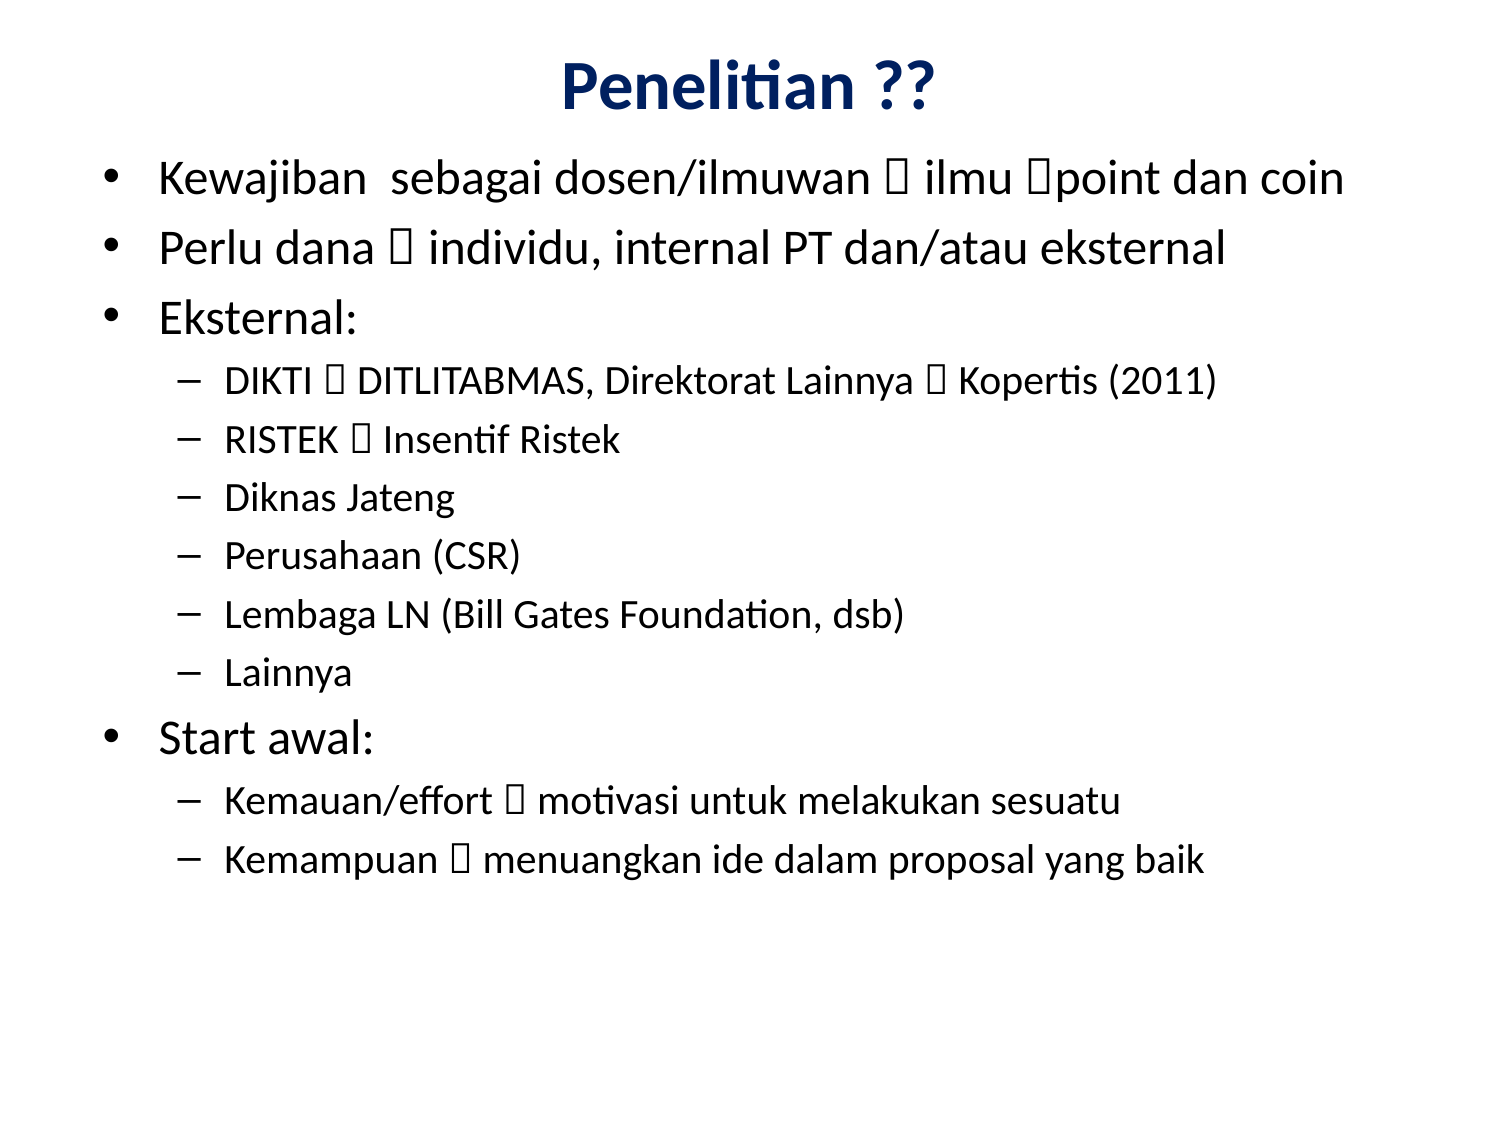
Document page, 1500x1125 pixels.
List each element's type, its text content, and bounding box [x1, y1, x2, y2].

title Penelitian ?? [75, 30, 1425, 131]
list Kewajiban sebagai dosen/ilmuwan  ilmu point dan coin Perlu dana  individu, internal PT dan/atau eksternal Eksternal: DIKTI  DITLITABMAS, Direktorat Lainnya  Kopertis (2011) RISTEK  Insentif Ristek Diknas Jateng Perusahaan (CSR) Lembaga LN (Bill Gates Foundation, dsb) Lainnya Start awal: Kemauan/effort  motivasi untuk melakukan sesuatu Kemampuan  menuangkan ide dalam proposal yang baik [87, 137, 1438, 950]
